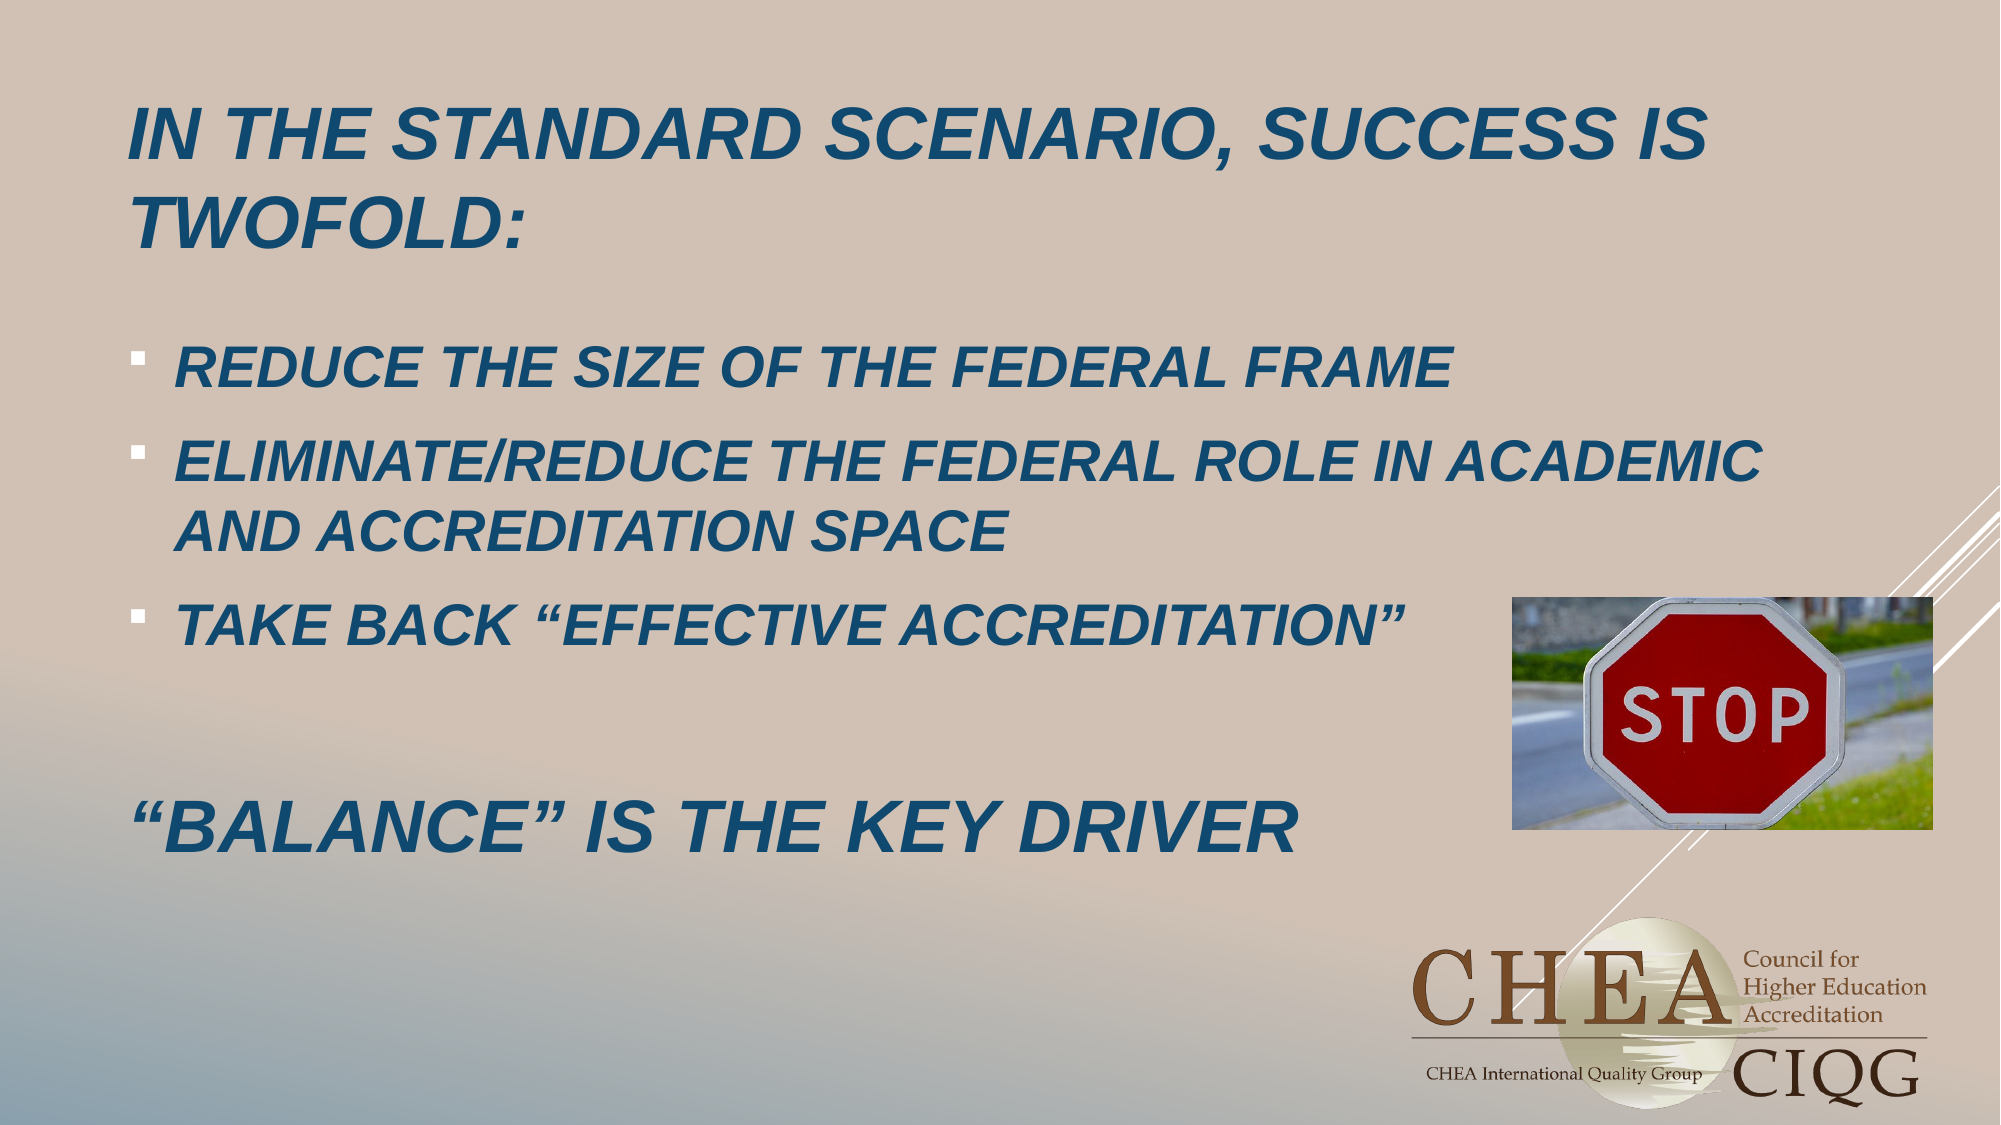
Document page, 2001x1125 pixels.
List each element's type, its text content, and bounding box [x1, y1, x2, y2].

list IN THE STANDARD SCENARIO, SUCCESS IS TWOFOLD: REDUCE THE SIZE OF THE FEDERAL FRAME ELIMINATE/REDUCE THE FEDERAL ROLE IN ACADEMIC AND ACCREDITATION SPACE TAKE BACK “EFFECTIVE ACCREDITATION” “BALANCE” IS THE KEY DRIVER [112, 77, 1853, 882]
picture [1399, 902, 1939, 1123]
picture [1511, 596, 1933, 830]
